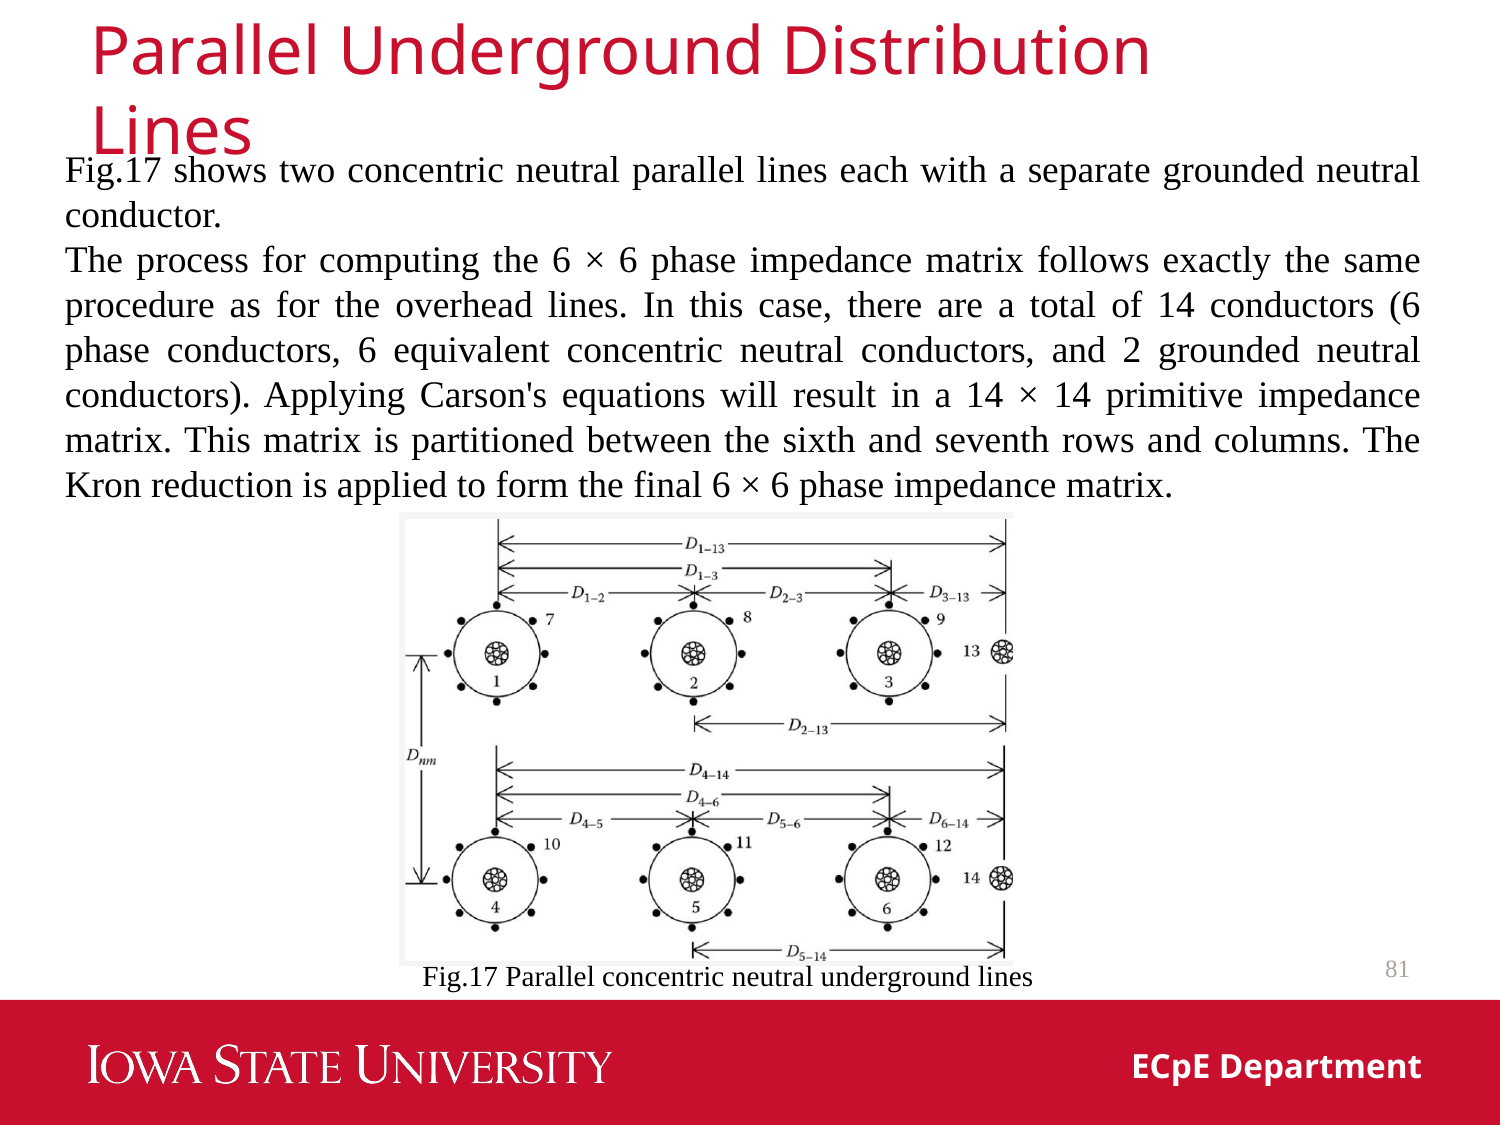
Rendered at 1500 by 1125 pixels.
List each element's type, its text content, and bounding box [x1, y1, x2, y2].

title Parallel Underground Distribution Lines [74, 24, 1351, 137]
picture [87, 1044, 613, 1088]
list ECpE Department [1037, 1037, 1438, 1101]
picture [399, 512, 1013, 966]
slide_number 81 [1074, 937, 1425, 998]
text_box Fig.17 Parallel concentric neutral underground lines [287, 949, 1170, 1000]
text_box Fig.17 shows two concentric neutral parallel lines each with a separate grounded neutral conductor. The process for computing the 6 × 6 phase impedance matrix follows exactly the same procedure as for the overhead lines. In this case, there are a total of 14 conductors (6 phase conductors, 6 equivalent concentric neutral conductors, and 2 grounded neutral conductors). Applying Carson's equations will result in a 14 × 14 primitive impedance matrix. This matrix is partitioned between the sixth and seventh rows and columns. The Kron reduction is applied to form the final 6 × 6 phase impedance matrix. [50, 137, 1438, 513]
